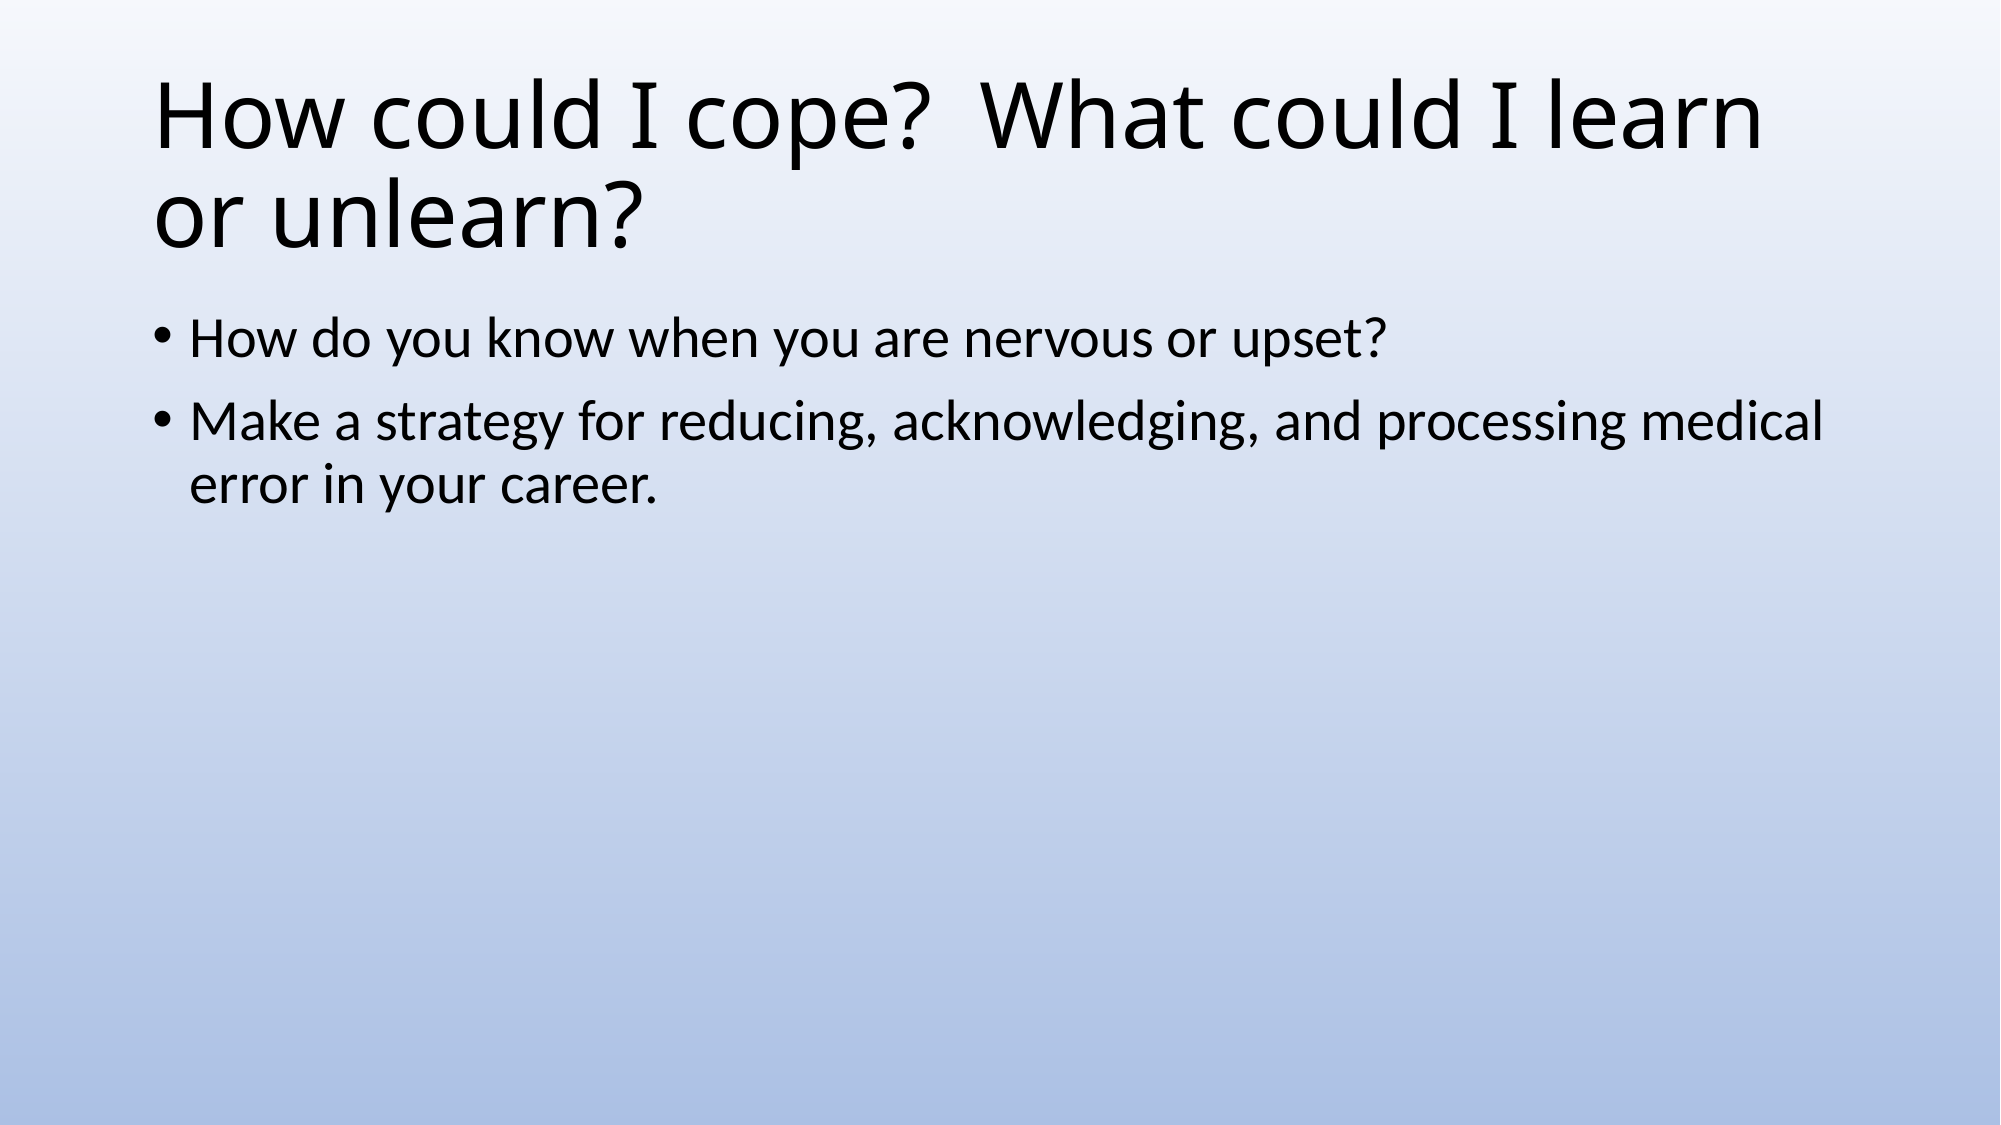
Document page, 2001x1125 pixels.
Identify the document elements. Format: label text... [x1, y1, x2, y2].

list How do you know when you are nervous or upset? Make a strategy for reducing, acknowledging, and processing medical error in your career. [137, 299, 1863, 1014]
title How could I cope? What could I learn or unlearn? [137, 59, 1863, 278]
